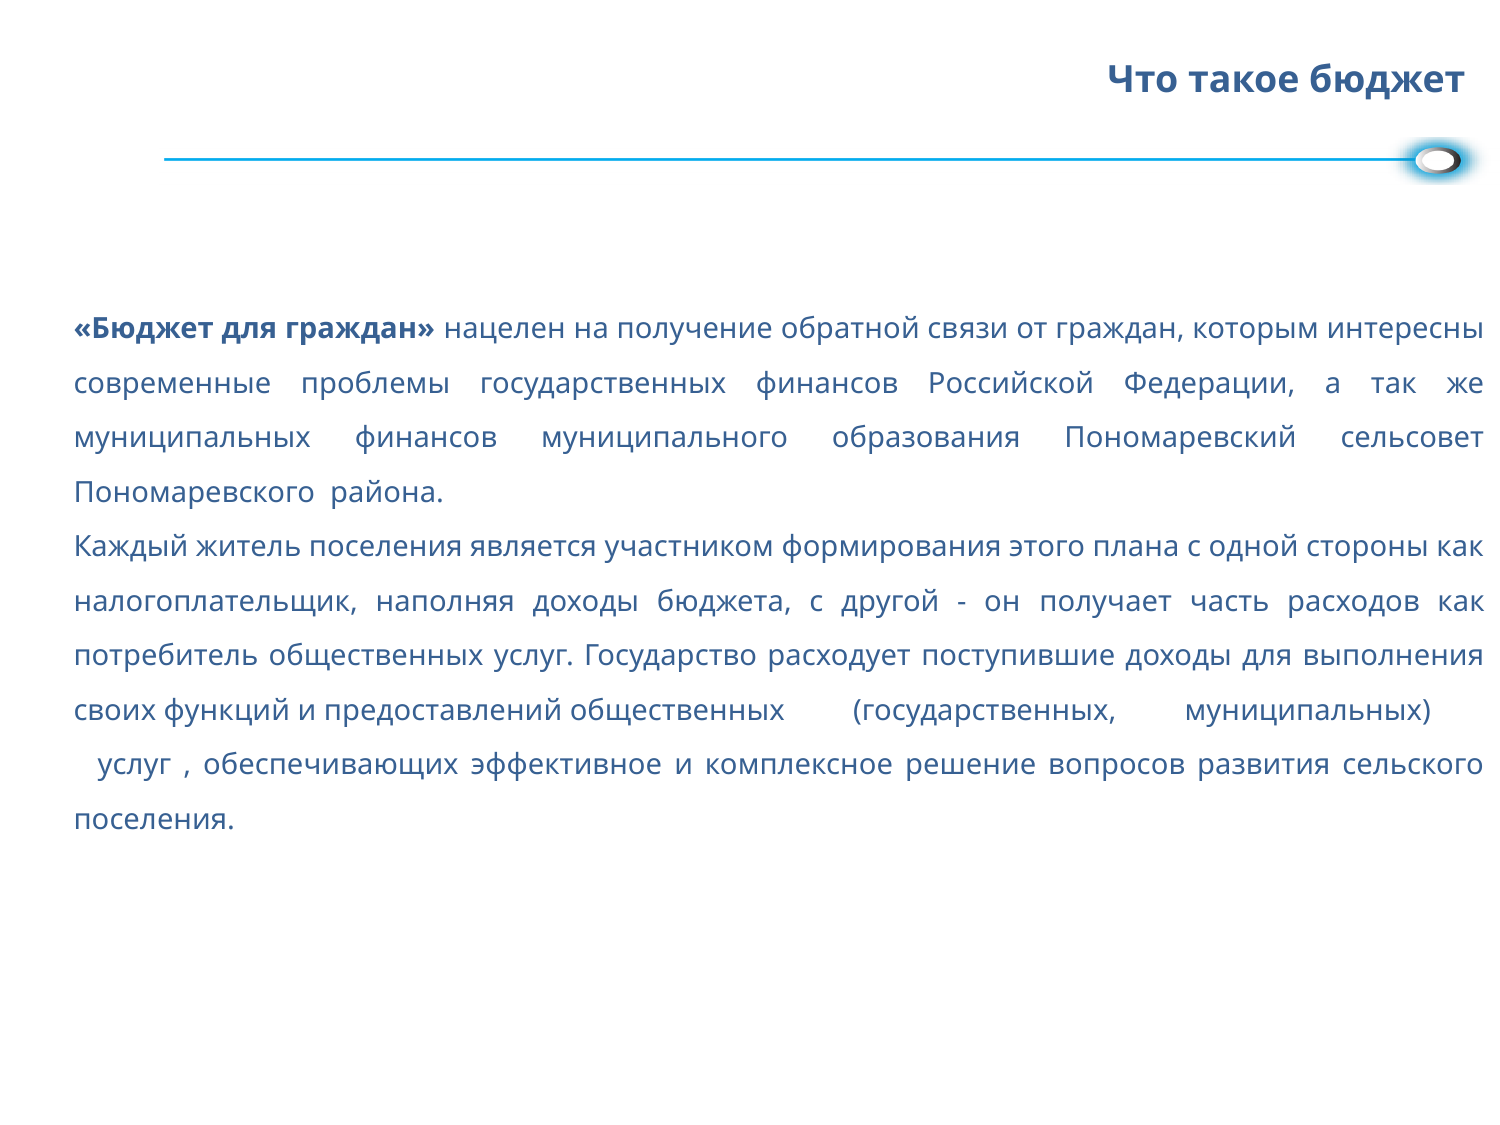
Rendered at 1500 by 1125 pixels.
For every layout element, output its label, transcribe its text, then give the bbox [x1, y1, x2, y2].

picture [159, 136, 1500, 185]
text_box Что такое бюджет [1045, 54, 1466, 97]
text_box «Бюджет для граждан» нацелен на получение обратной связи от граждан, которым интересны современные проблемы государственных финансов Российской Федерации, а так же муниципальных финансов муниципального образования Пономаревский сельсовет Пономаревского района. Каждый житель поселения является участником формирования этого плана с одной стороны как налогоплательщик, наполняя доходы бюджета, с другой - он получает часть расходов как потребитель общественных услуг. Государство расходует поступившие доходы для выполнения своих функций и предоставлений общественных (государственных, муниципальных) услуг , обеспечивающих эффективное и комплексное решение вопросов развития сельского поселения. [58, 282, 1500, 843]
